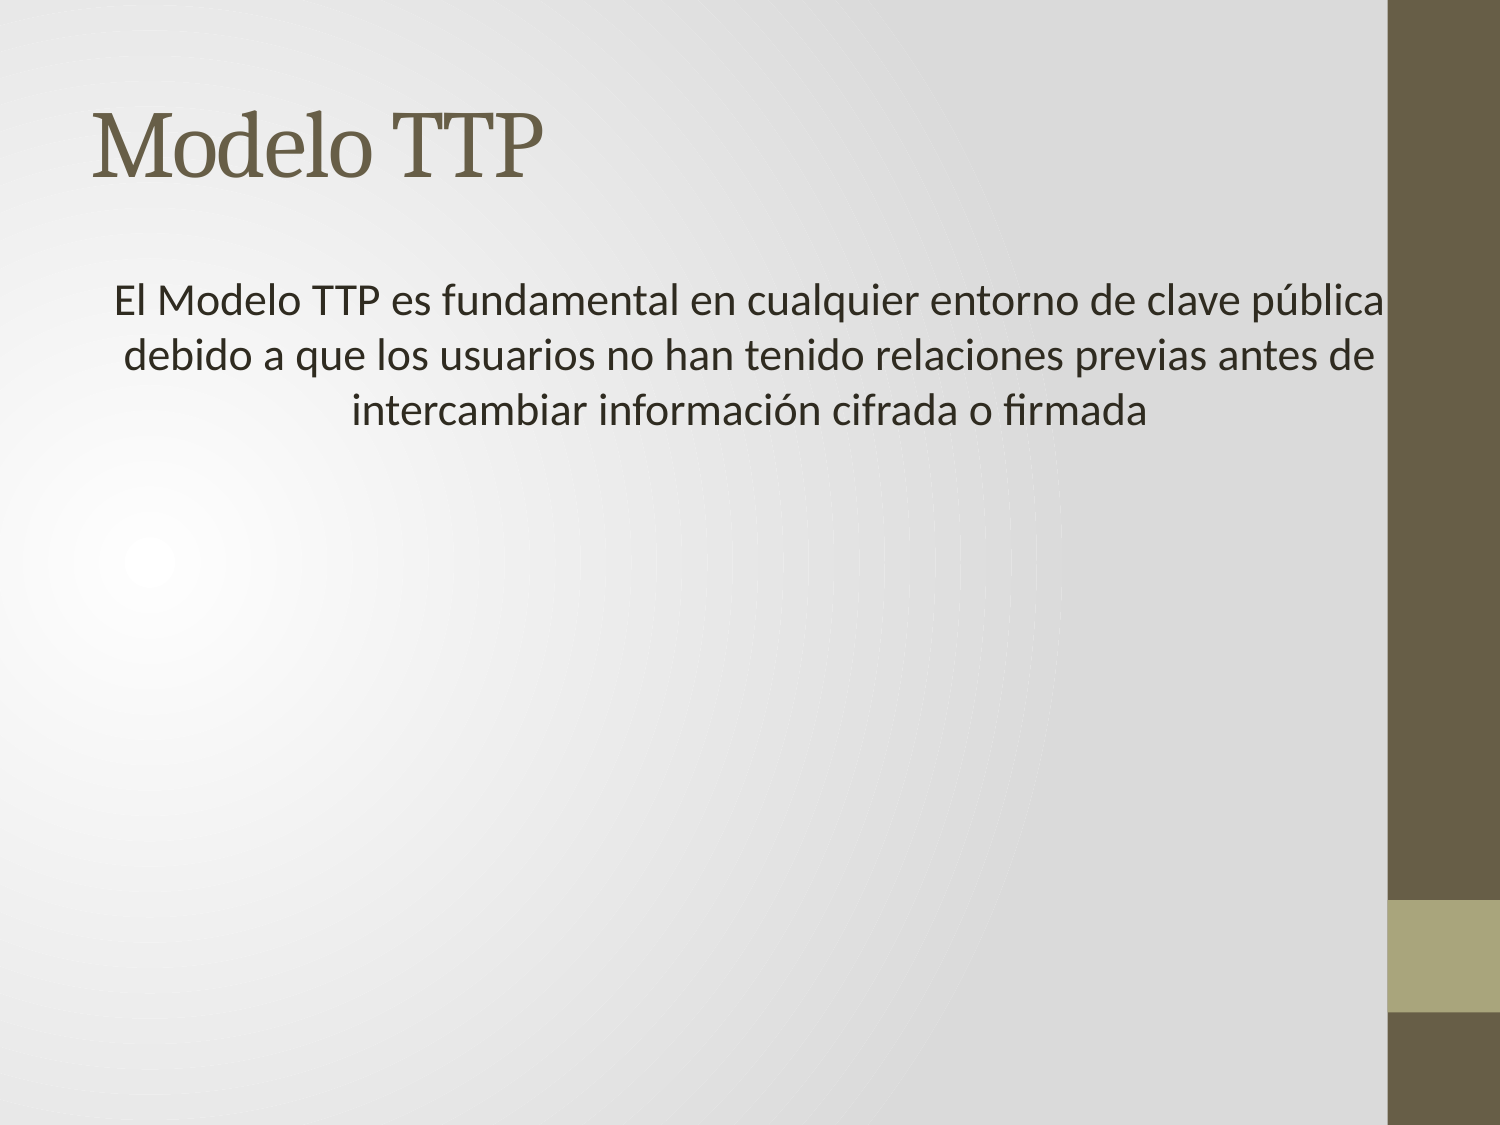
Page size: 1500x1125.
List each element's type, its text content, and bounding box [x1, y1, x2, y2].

list El Modelo TTP es fundamental en cualquier entorno de clave pública debido a que los usuarios no han tenido relaciones previas antes de intercambiar información cifrada o firmada [75, 262, 1425, 681]
title Modelo TTP [75, 45, 1325, 233]
